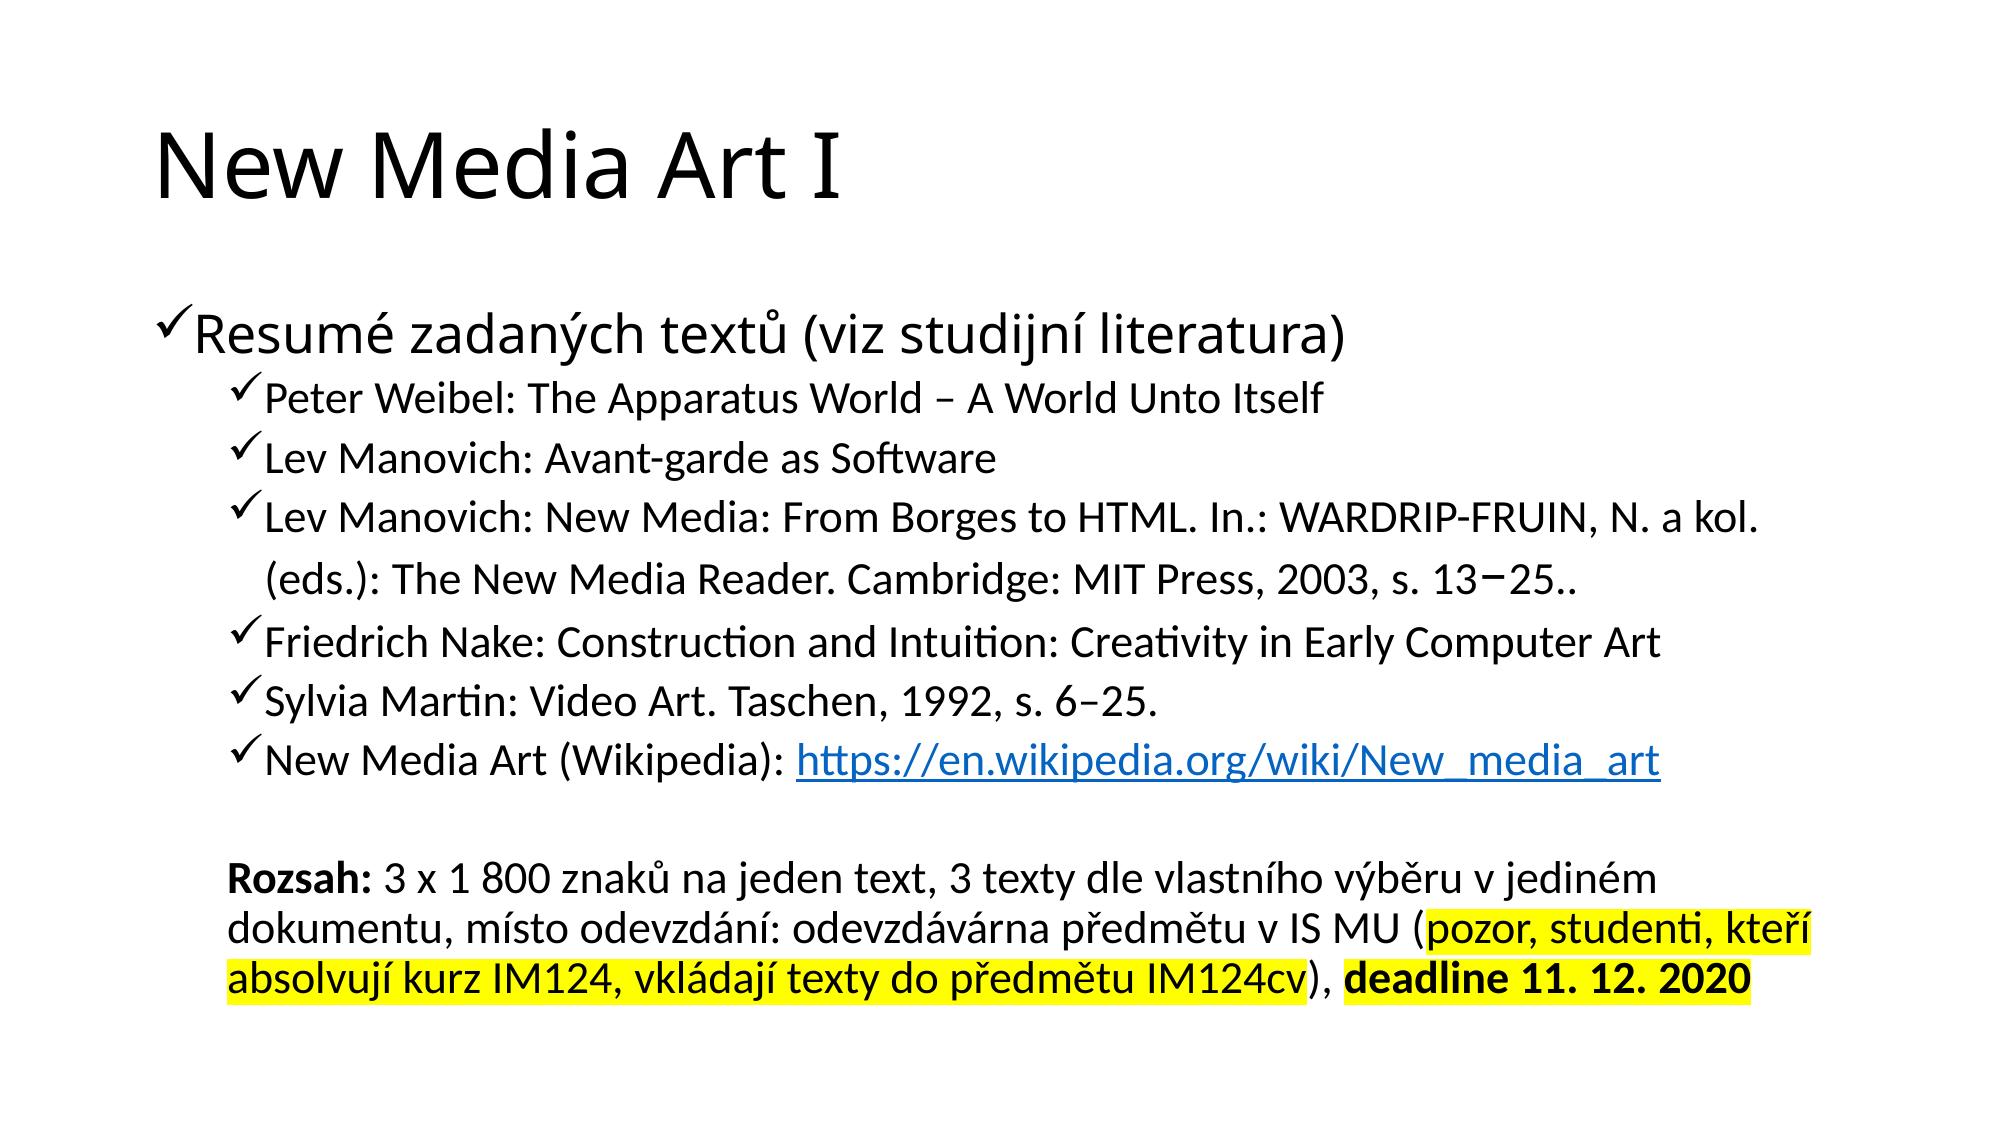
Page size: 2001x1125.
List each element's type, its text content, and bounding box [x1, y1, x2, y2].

list Resumé zadaných textů (viz studijní literatura) Peter Weibel: The Apparatus World – A World Unto Itself Lev Manovich: Avant-garde as Software Lev Manovich: New Media: From Borges to HTML. In.: WARDRIP-FRUIN, N. a kol. (eds.): The New Media Reader. Cambridge: MIT Press, 2003, s. 13–25.. Friedrich Nake: Construction and Intuition: Creativity in Early Computer Art Sylvia Martin: Video Art. Taschen, 1992, s. 6–25. New Media Art (Wikipedia): https://en.wikipedia.org/wiki/New_media_art Rozsah: 3 x 1 800 znaků na jeden text, 3 texty dle vlastního výběru v jediném dokumentu, místo odevzdání: odevzdávárna předmětu v IS MU (pozor, studenti, kteří absolvují kurz IM124, vkládají texty do předmětu IM124cv), deadline 11. 12. 2020 [137, 299, 1863, 1014]
title New Media Art I [137, 59, 1863, 278]
